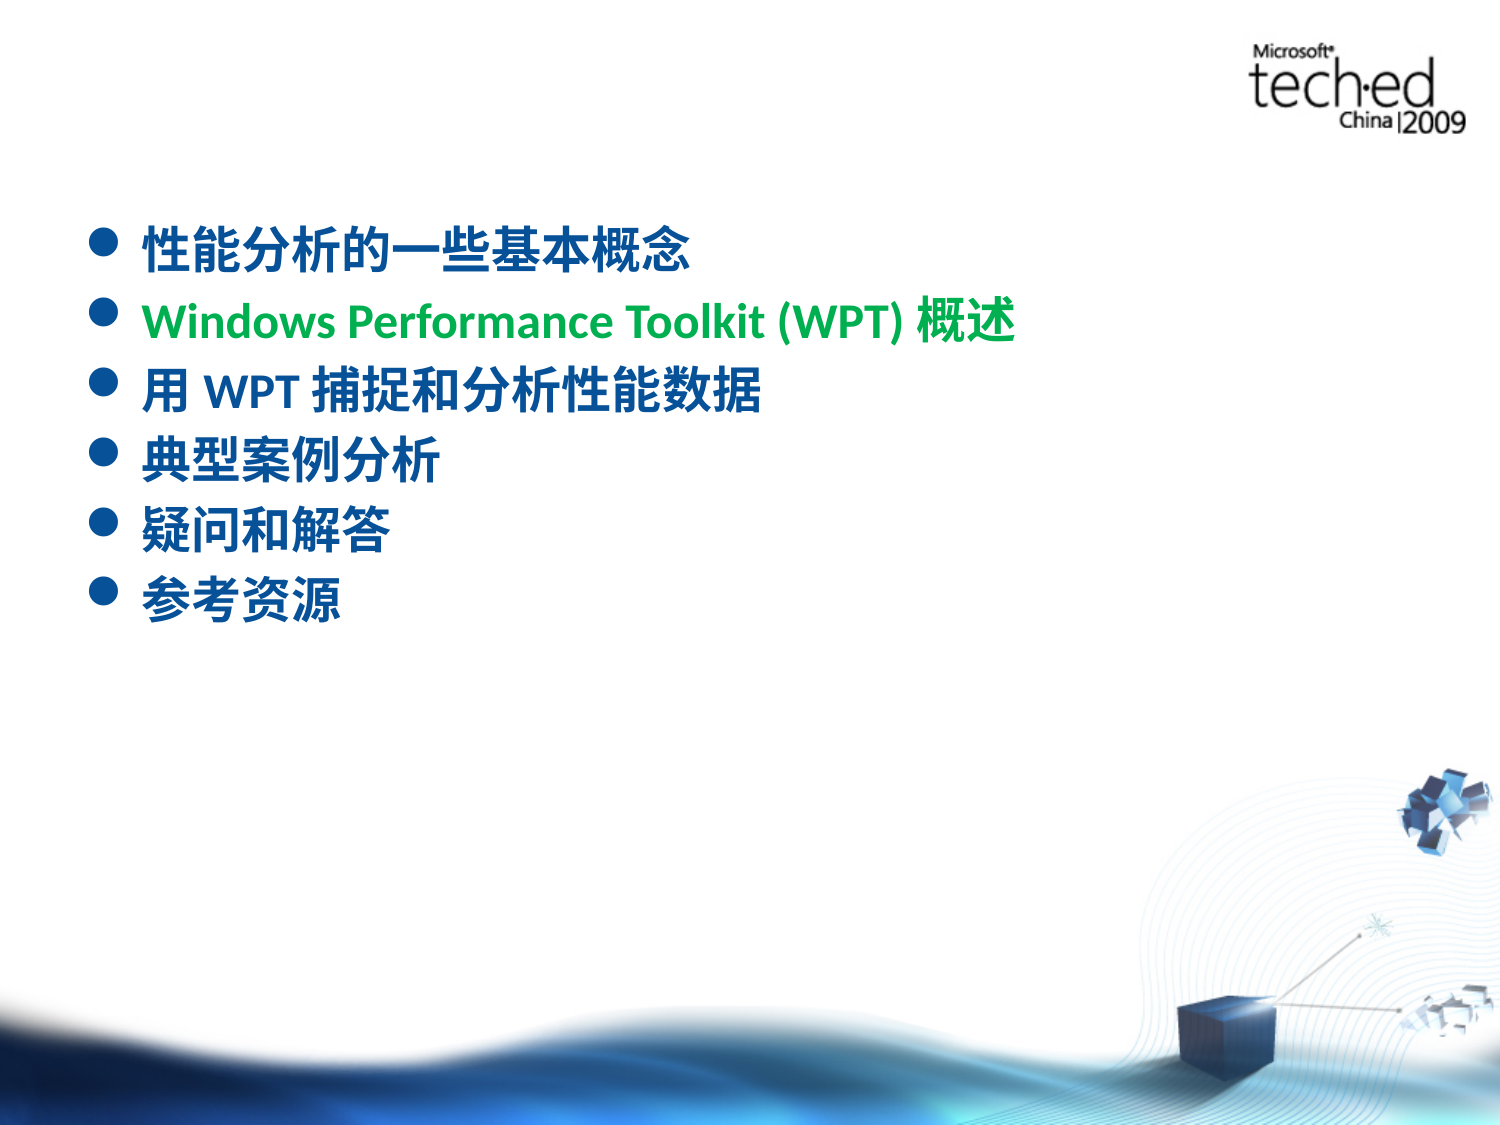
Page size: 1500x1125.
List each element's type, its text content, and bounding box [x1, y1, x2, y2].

list 性能分析的一些基本概念 Windows Performance Toolkit (WPT)概述 用WPT捕捉和分析性能数据 典型案例分析 疑问和解答 参考资源 [70, 210, 1421, 954]
picture [0, 0, 1500, 1125]
